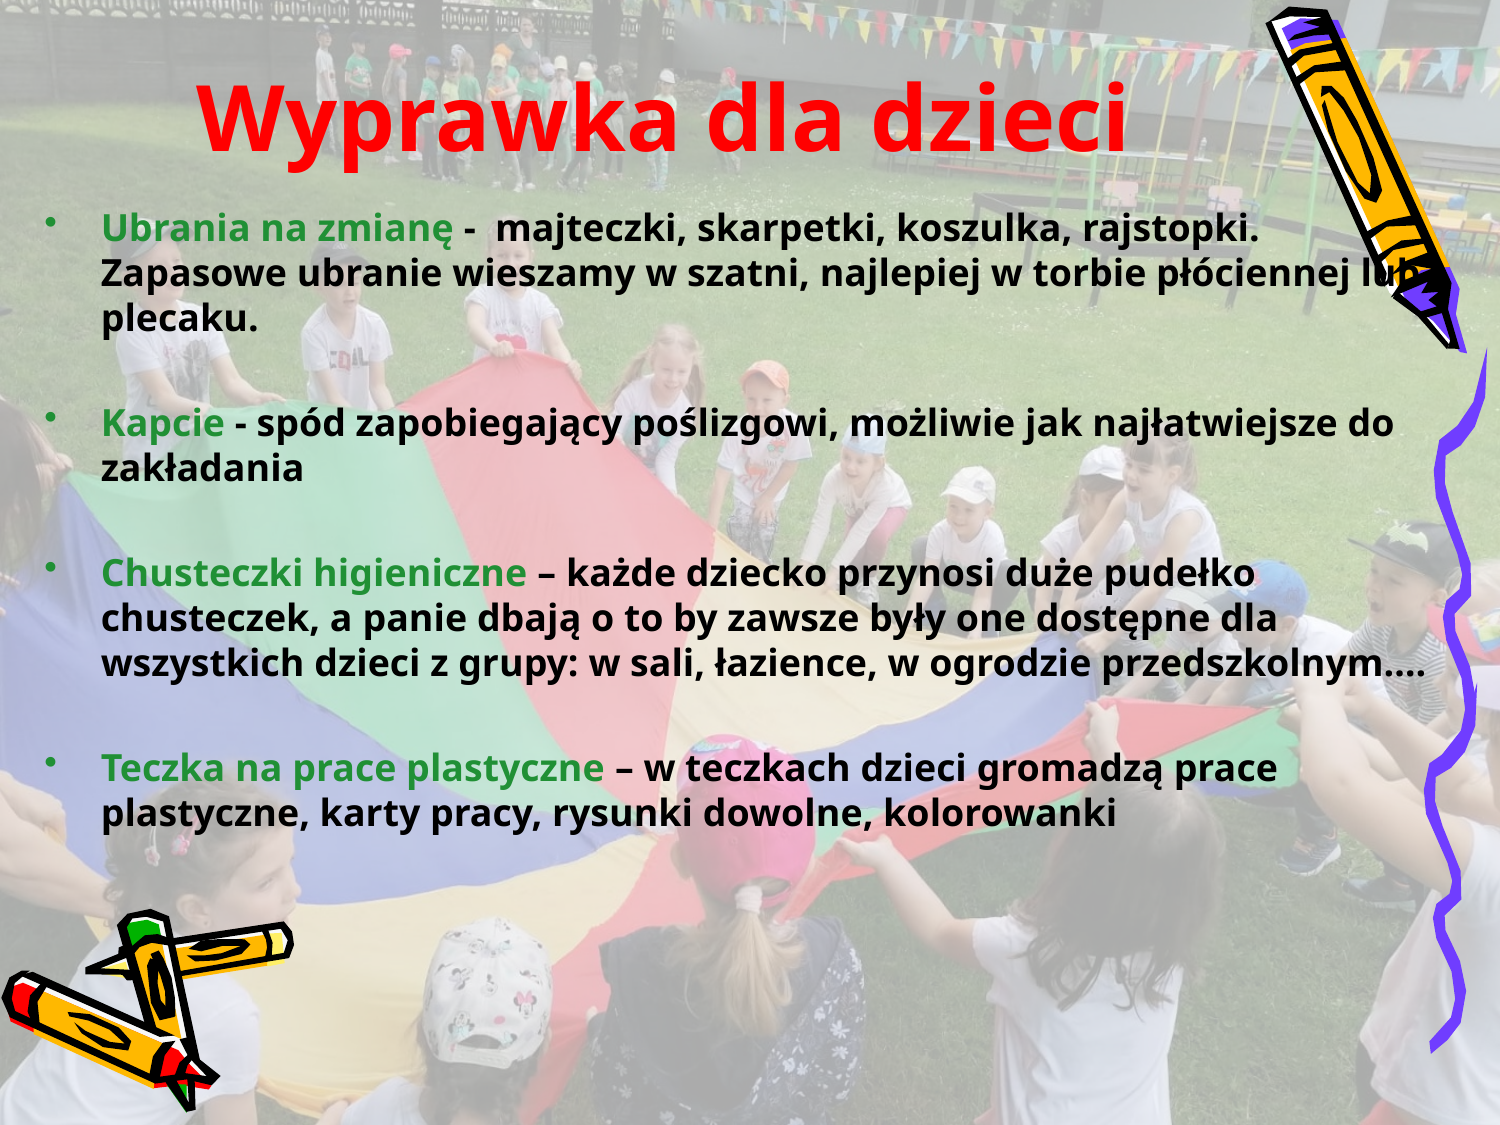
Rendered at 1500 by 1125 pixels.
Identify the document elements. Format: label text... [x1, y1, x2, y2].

title Wyprawka dla dzieci [112, 24, 1240, 196]
list Ubrania na zmianę - majteczki, skarpetki, koszulka, rajstopki. Zapasowe ubranie wieszamy w szatni, najlepiej w torbie płóciennej lub plecaku. Kapcie - spód zapobiegający poślizgowi, możliwie jak najłatwiejsze do zakładania Chusteczki higieniczne – każde dziecko przynosi duże pudełko chusteczek, a panie dbają o to by zawsze były one dostępne dla wszystkich dzieci z grupy: w sali, łazience, w ogrodzie przedszkolnym…. Teczka na prace plastyczne – w teczkach dzieci gromadzą prace plastyczne, karty pracy, rysunki dowolne, kolorowanki [29, 196, 1471, 797]
